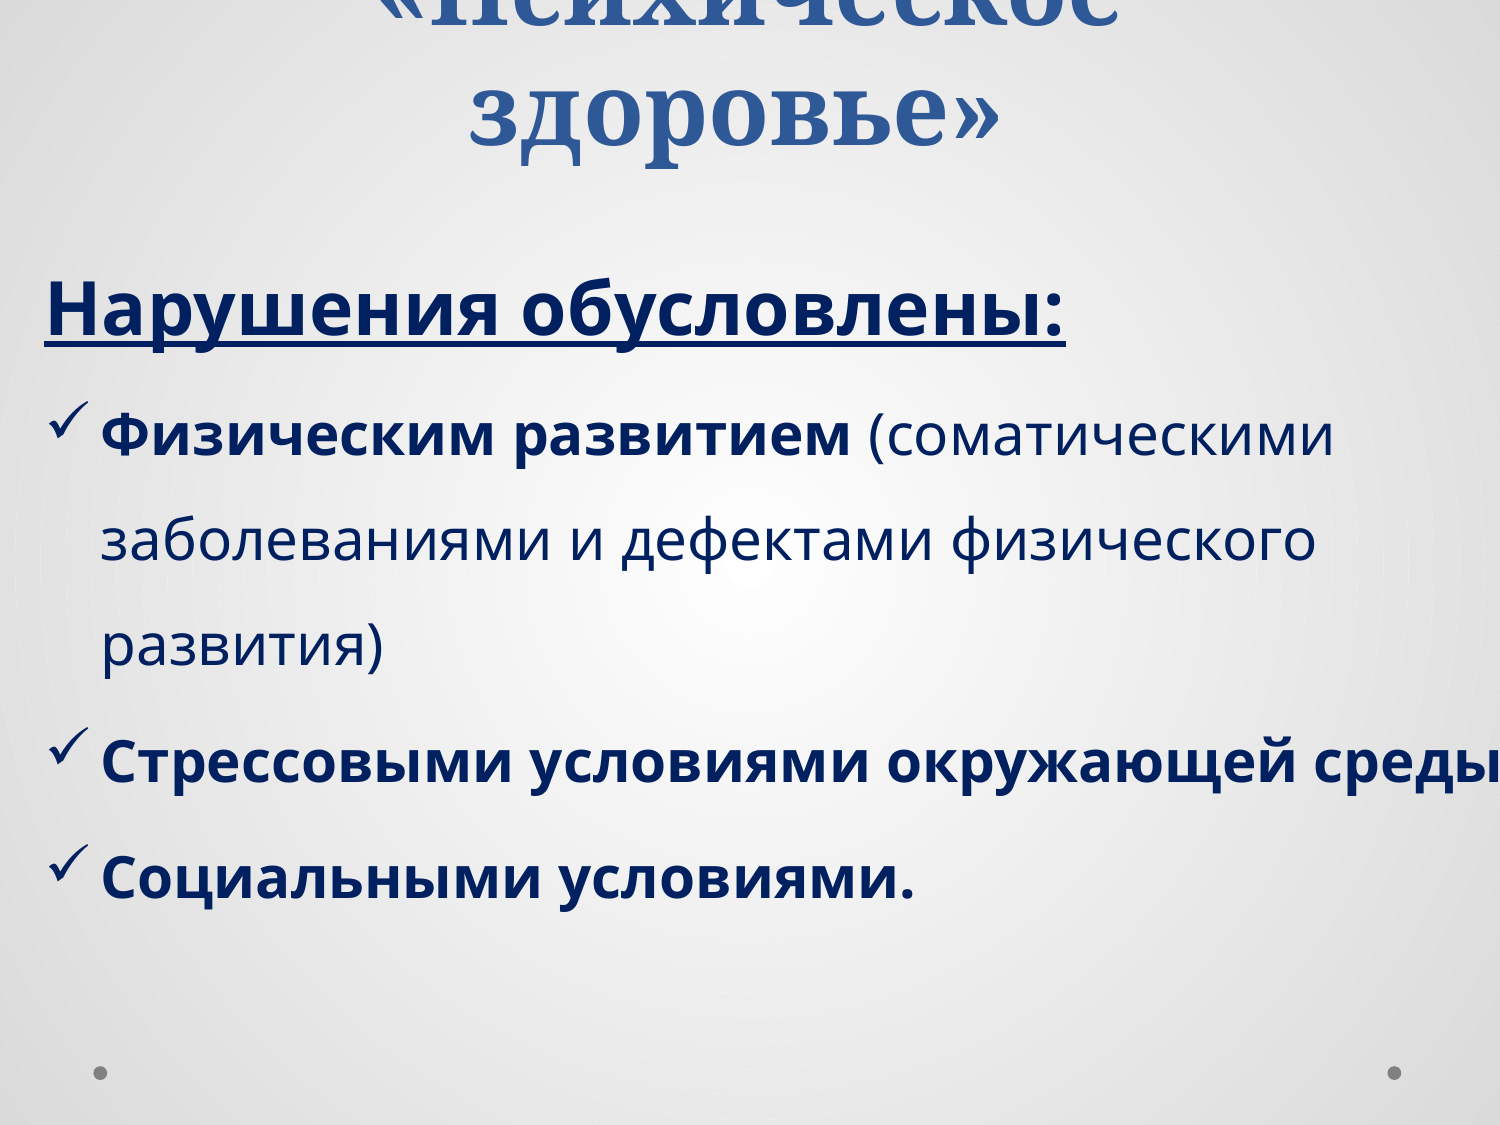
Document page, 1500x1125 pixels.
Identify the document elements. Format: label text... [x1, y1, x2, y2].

subtitle Нарушения обусловлены: Физическим развитием (соматическими заболеваниями и дефектами физического развития) Стрессовыми условиями окружающей среды. Социальными условиями. [29, 208, 1500, 1094]
title «Психическое здоровье» [112, 30, 1388, 173]
